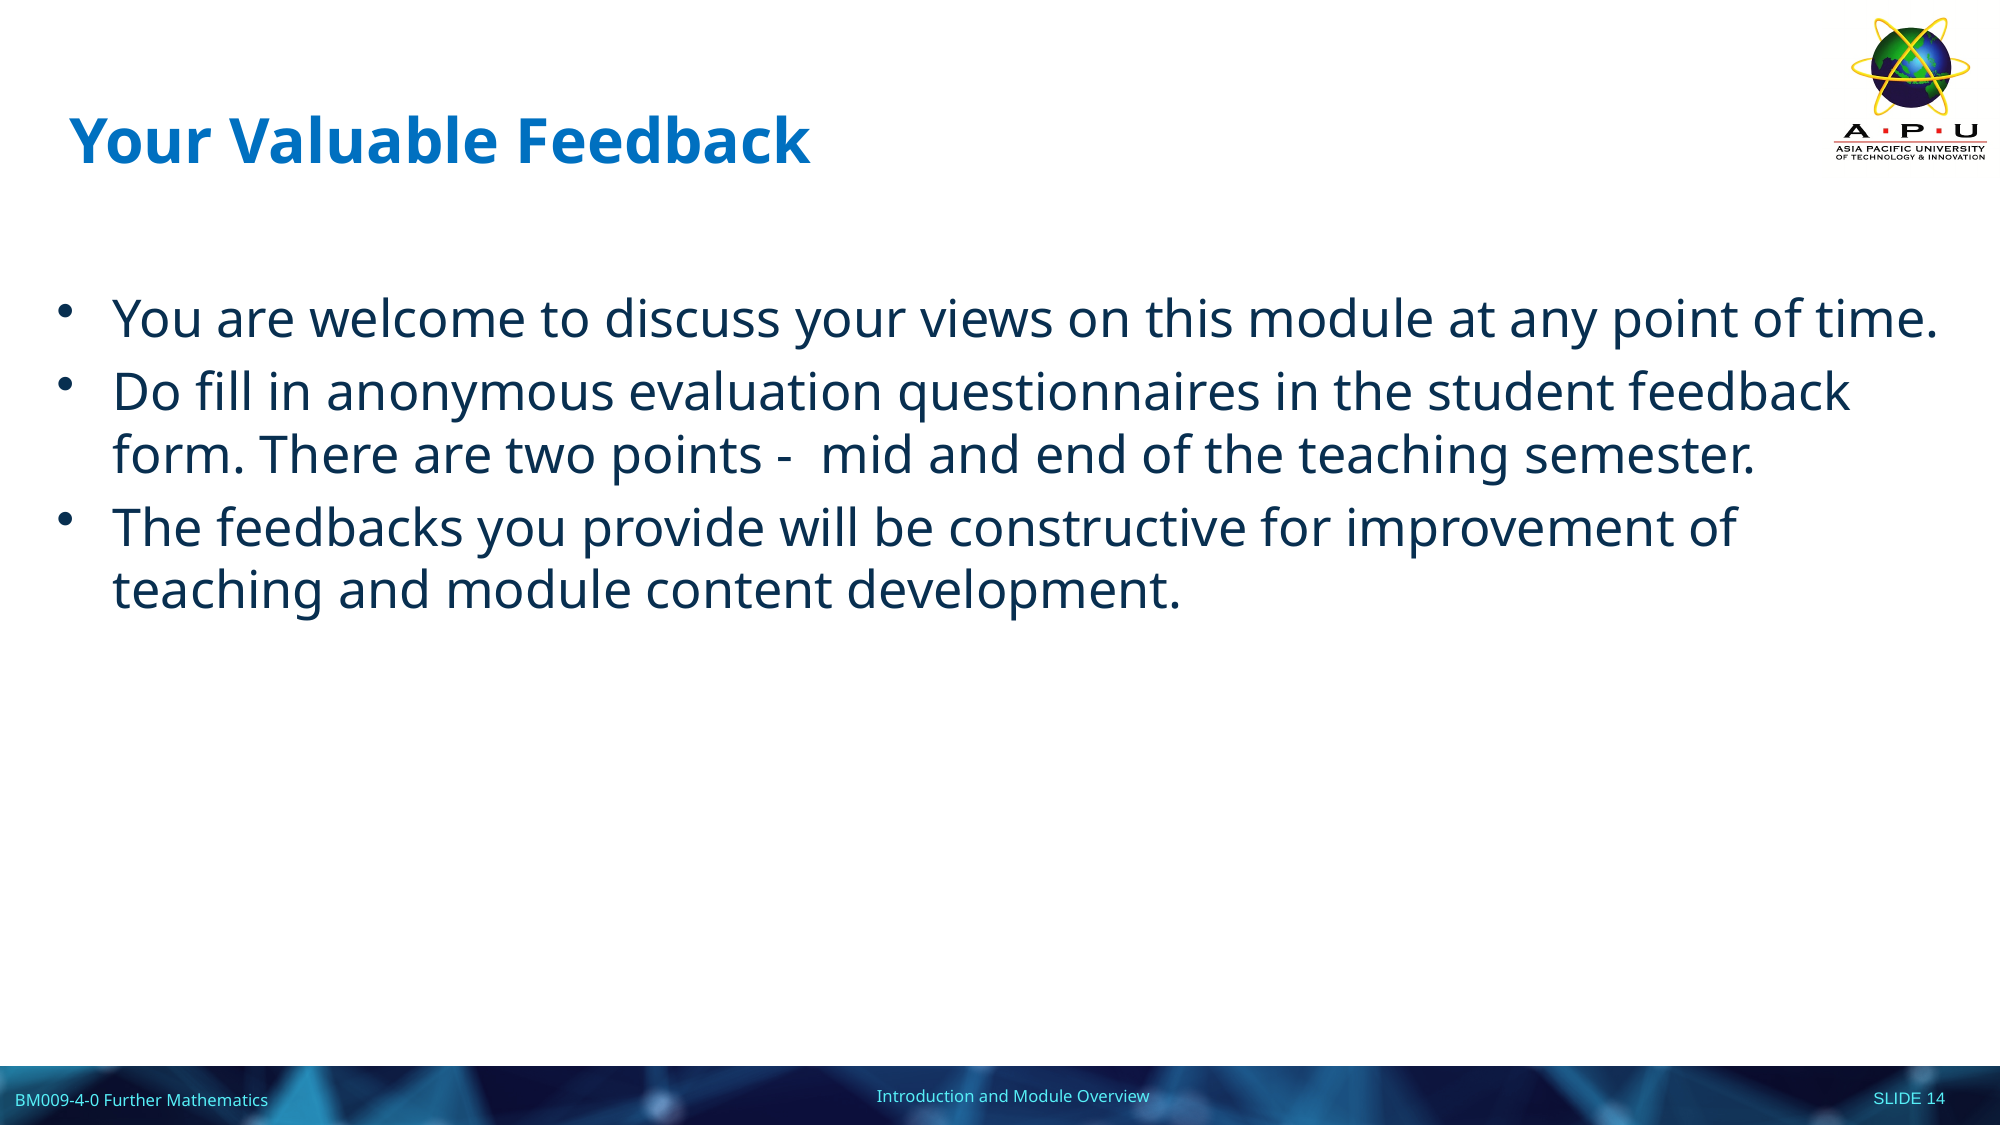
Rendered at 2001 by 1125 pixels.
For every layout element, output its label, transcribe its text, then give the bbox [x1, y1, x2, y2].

picture [1822, 0, 2000, 178]
picture [0, 1066, 2000, 1125]
title Your Valuable Feedback [54, 45, 1805, 233]
list You are welcome to discuss your views on this module at any point of time. Do fill in anonymous evaluation questionnaires in the student feedback form. There are two points - mid and end of the teaching semester. The feedbacks you provide will be constructive for improvement of teaching and module content development. [41, 278, 1969, 1021]
